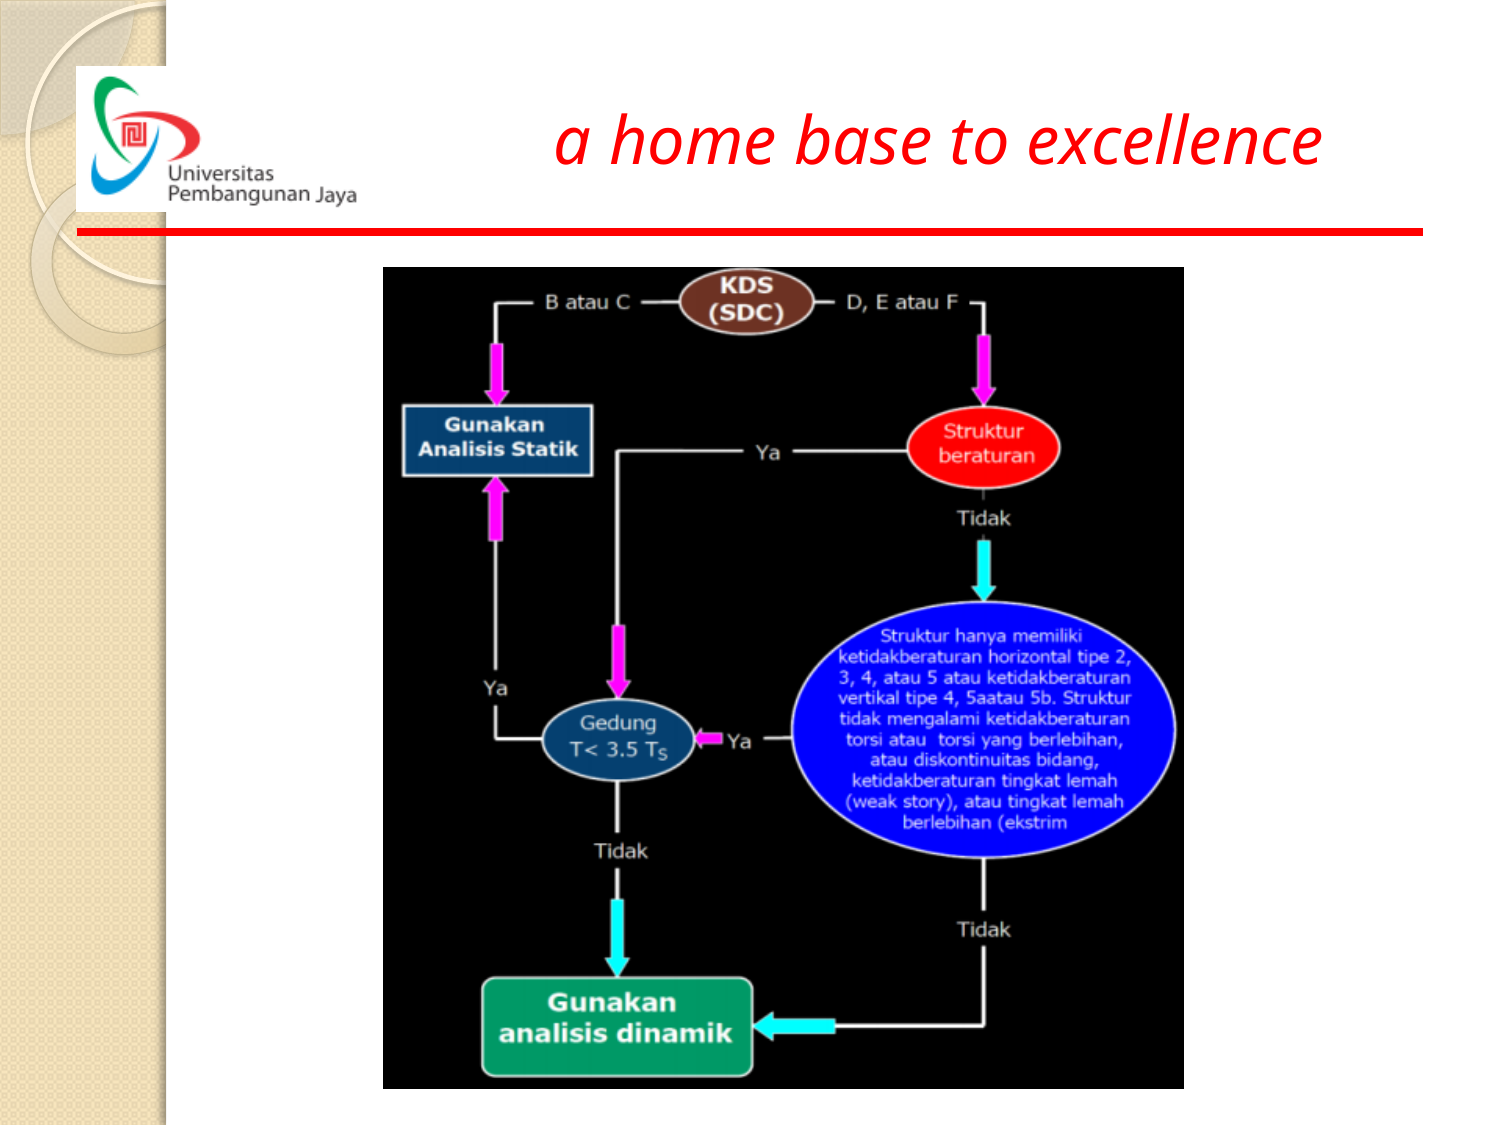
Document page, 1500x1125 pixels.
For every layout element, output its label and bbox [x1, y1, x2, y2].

picture [76, 66, 366, 212]
picture [383, 266, 1185, 1090]
